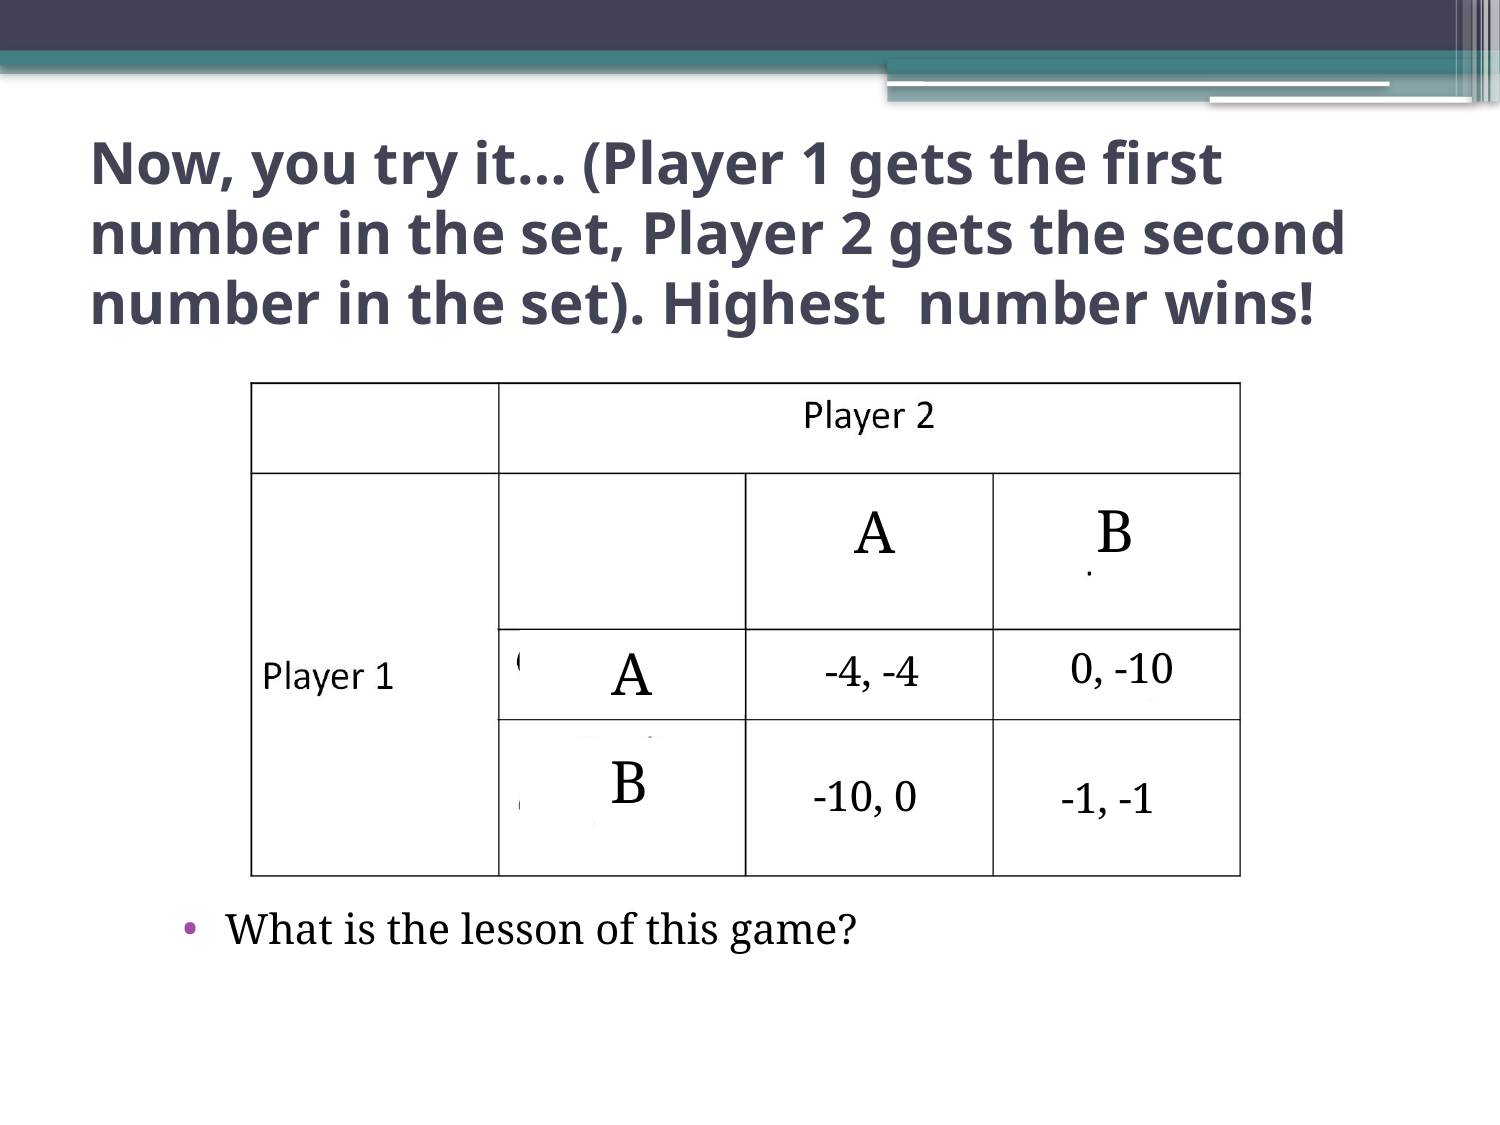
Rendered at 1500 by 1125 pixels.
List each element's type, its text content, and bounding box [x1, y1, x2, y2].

picture [242, 374, 1248, 885]
title Now, you try it… (Player 1 gets the first number in the set, Player 2 gets the second number in the set). Highest number wins! [75, 99, 1425, 363]
list What is the lesson of this game? [150, 895, 1425, 1121]
